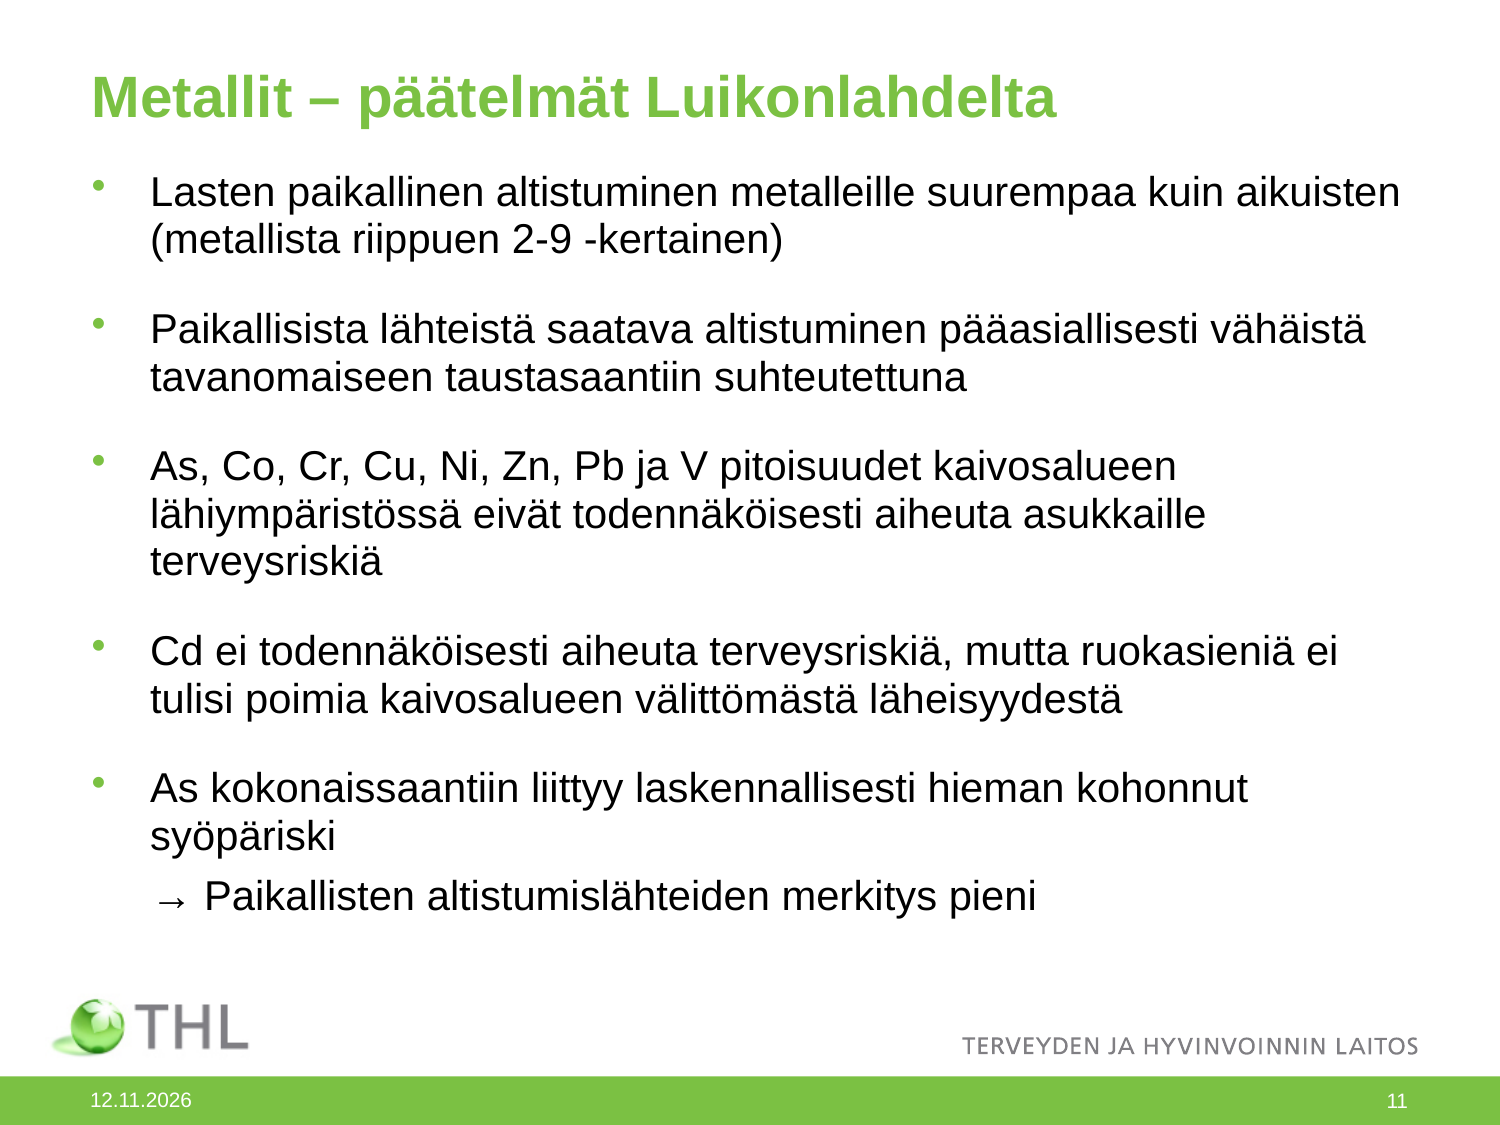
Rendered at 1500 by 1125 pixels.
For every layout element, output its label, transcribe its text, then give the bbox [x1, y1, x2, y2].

picture [24, 983, 275, 1067]
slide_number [74, 1080, 255, 1118]
slide_number 11 [1245, 1082, 1424, 1118]
title Metallit – päätelmät Luikonlahdelta [76, 30, 1424, 138]
list Lasten paikallinen altistuminen metalleille suurempaa kuin aikuisten (metallista riippuen 2-9 -kertainen) Paikallisista lähteistä saatava altistuminen pääasiallisesti vähäistä tavanomaiseen taustasaantiin suhteutettuna As, Co, Cr, Cu, Ni, Zn, Pb ja V pitoisuudet kaivosalueen lähiympäristössä eivät todennäköisesti aiheuta asukkaille terveysriskiä Cd ei todennäköisesti aiheuta terveysriskiä, mutta ruokasieniä ei tulisi poimia kaivosalueen välittömästä läheisyydestä As kokonaissaantiin liittyy laskennallisesti hieman kohonnut syöpäriski → Paikallisten altistumislähteiden merkitys pieni [76, 160, 1426, 1024]
